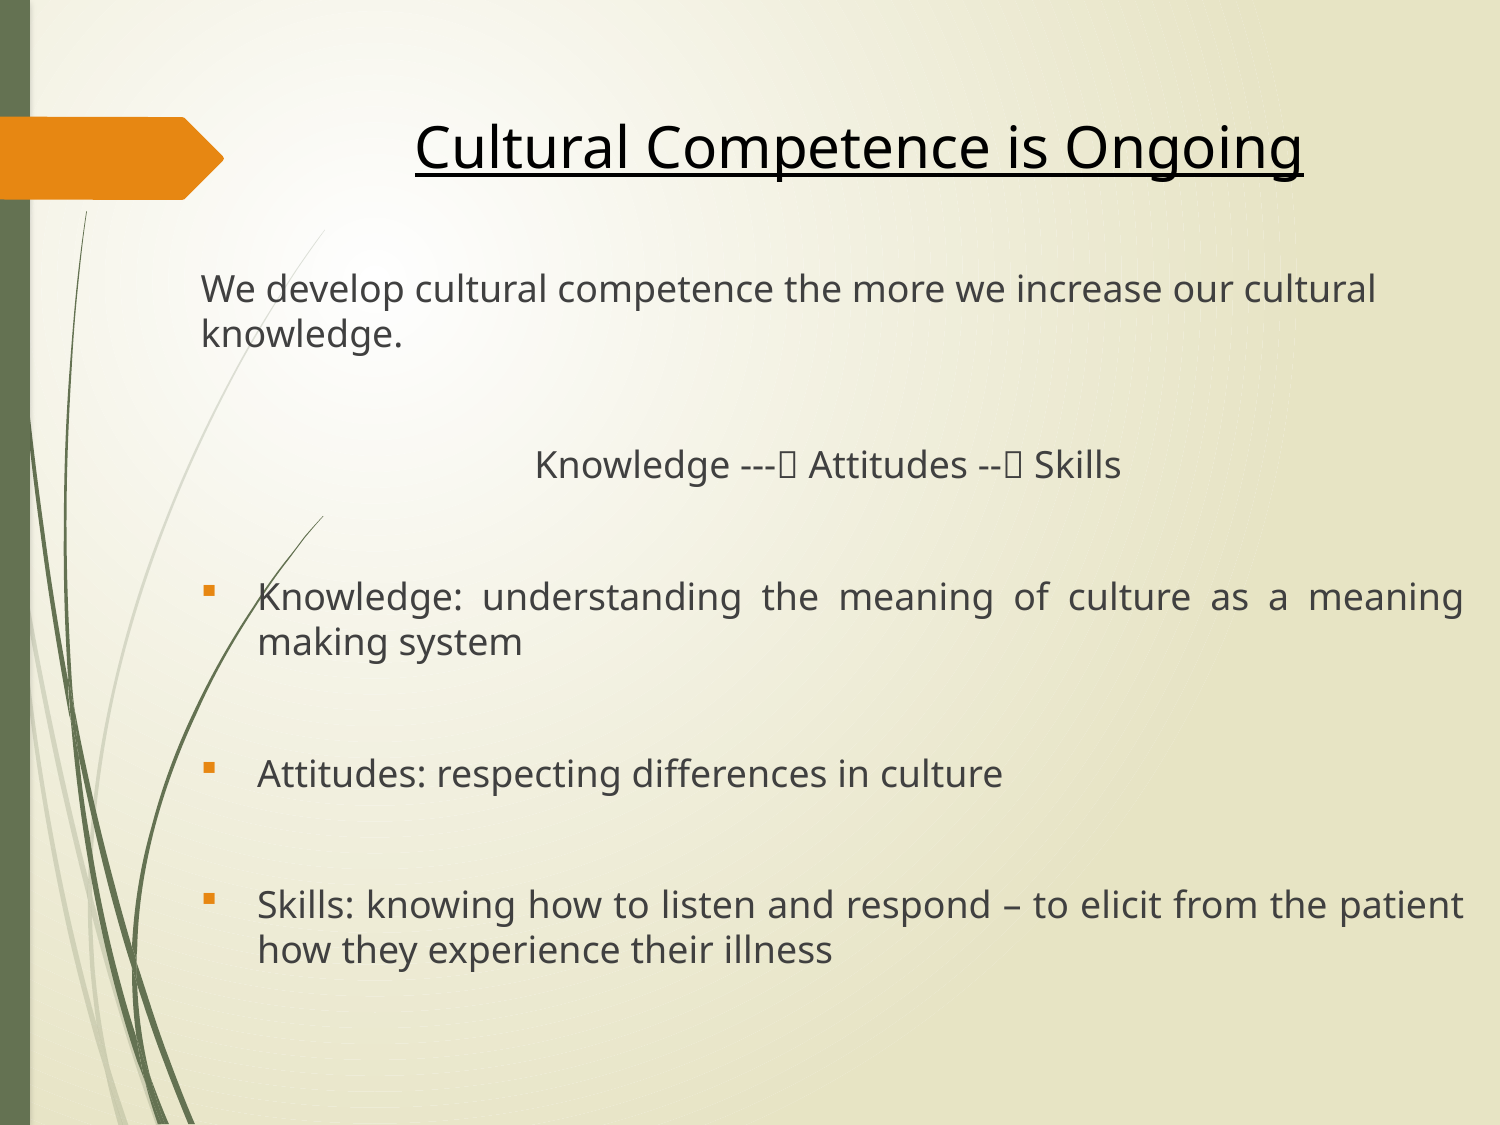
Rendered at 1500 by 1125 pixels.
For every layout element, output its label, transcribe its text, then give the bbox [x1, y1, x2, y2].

list We develop cultural competence the more we increase our cultural knowledge. Knowledge --- Attitudes -- Skills Knowledge: understanding the meaning of culture as a meaning making system Attitudes: respecting differences in culture Skills: knowing how to listen and respond – to elicit from the patient how they experience their illness [185, 257, 1481, 1075]
title Cultural Competence is Ongoing [319, 102, 1400, 257]
